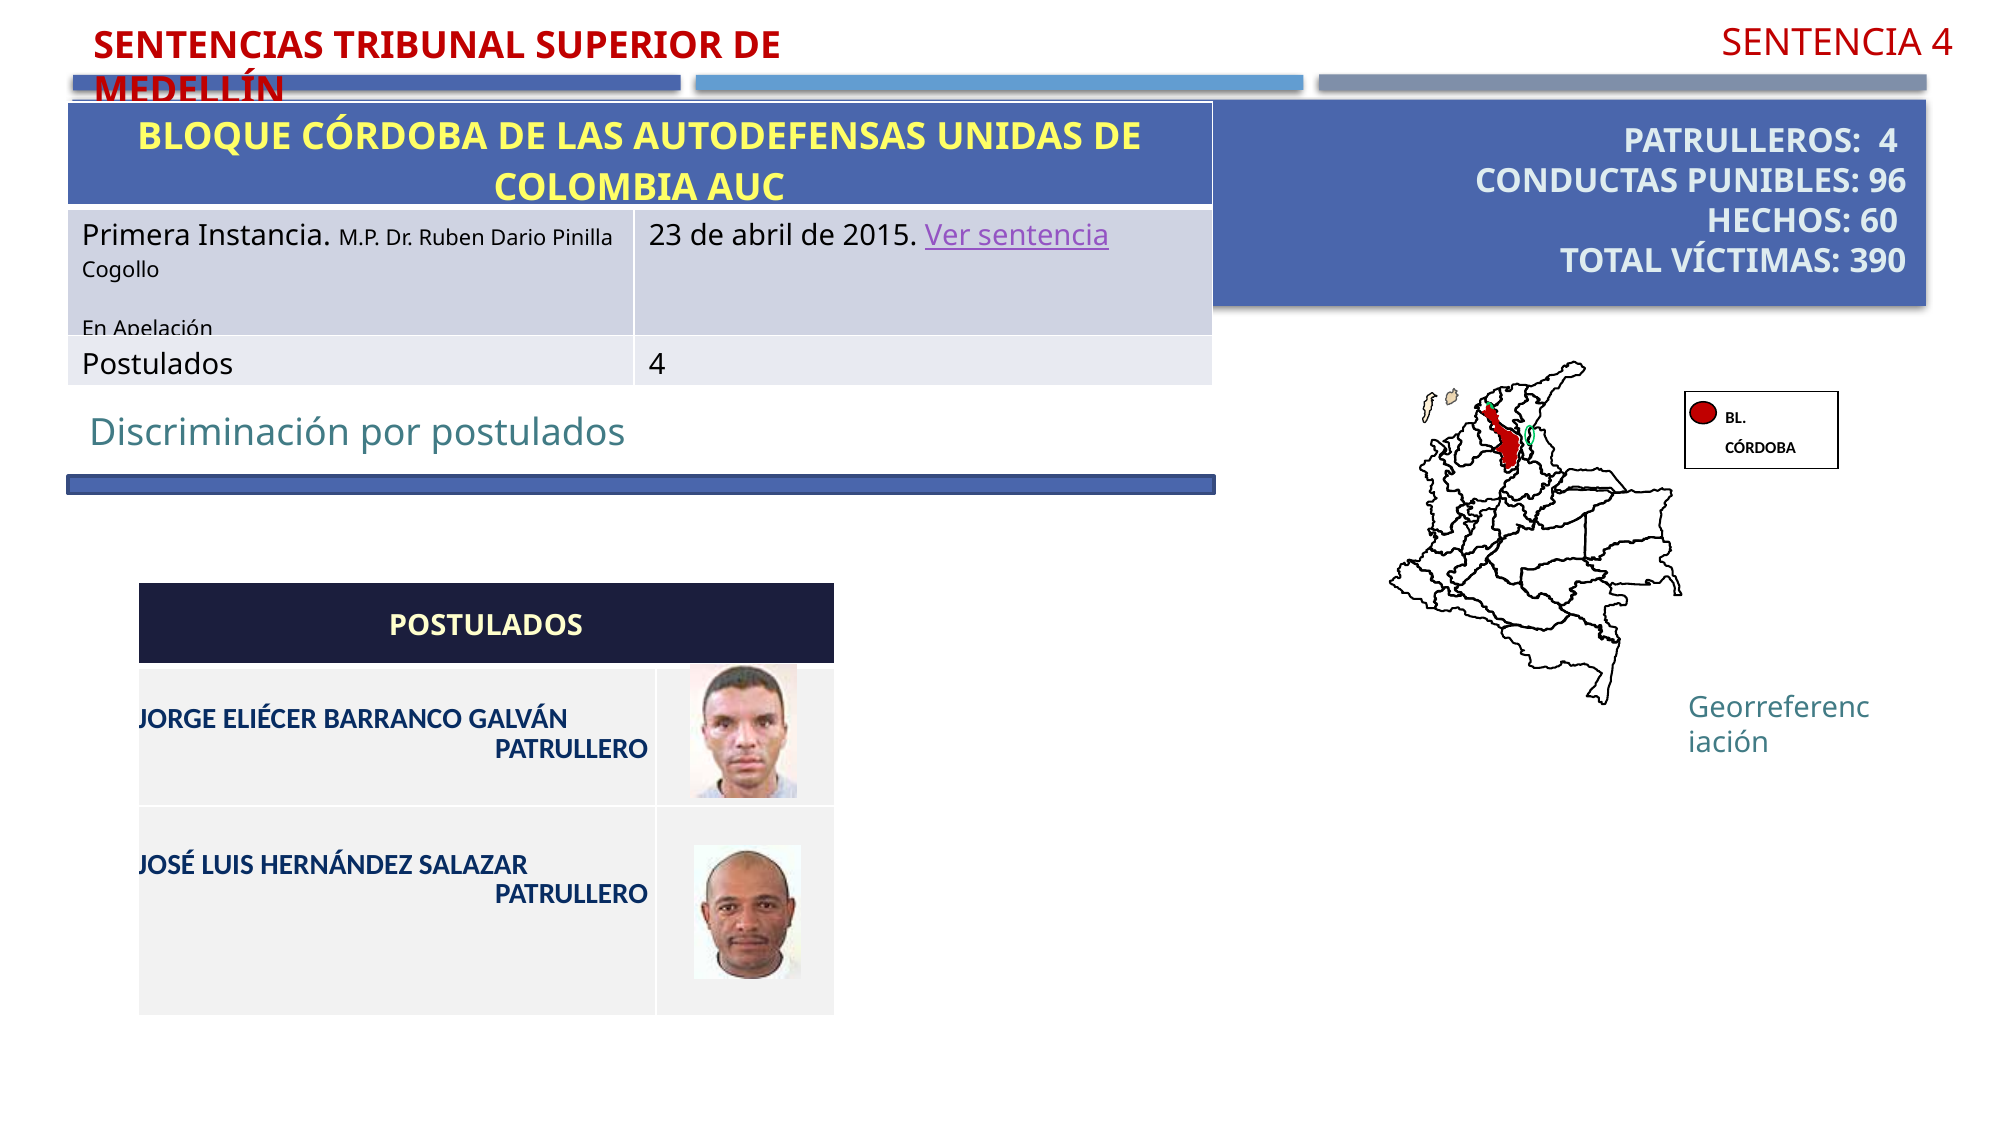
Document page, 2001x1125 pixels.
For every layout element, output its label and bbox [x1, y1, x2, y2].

table_cell [635, 336, 1212, 385]
table_cell [657, 807, 834, 1015]
table_header [68, 103, 1212, 204]
table_cell [139, 807, 655, 1015]
text_box [66, 474, 1216, 495]
text_box [78, 14, 882, 101]
table_header [139, 583, 834, 663]
table_cell [139, 669, 655, 805]
table_cell [635, 210, 1212, 335]
text_box [1389, 361, 1892, 766]
table_cell [657, 669, 834, 805]
text_box [1213, 111, 1923, 287]
text_box [1270, 10, 1968, 70]
table_cell [68, 336, 633, 385]
picture [694, 845, 802, 980]
picture [690, 664, 798, 799]
text_box [74, 400, 801, 461]
table_cell [68, 210, 633, 335]
